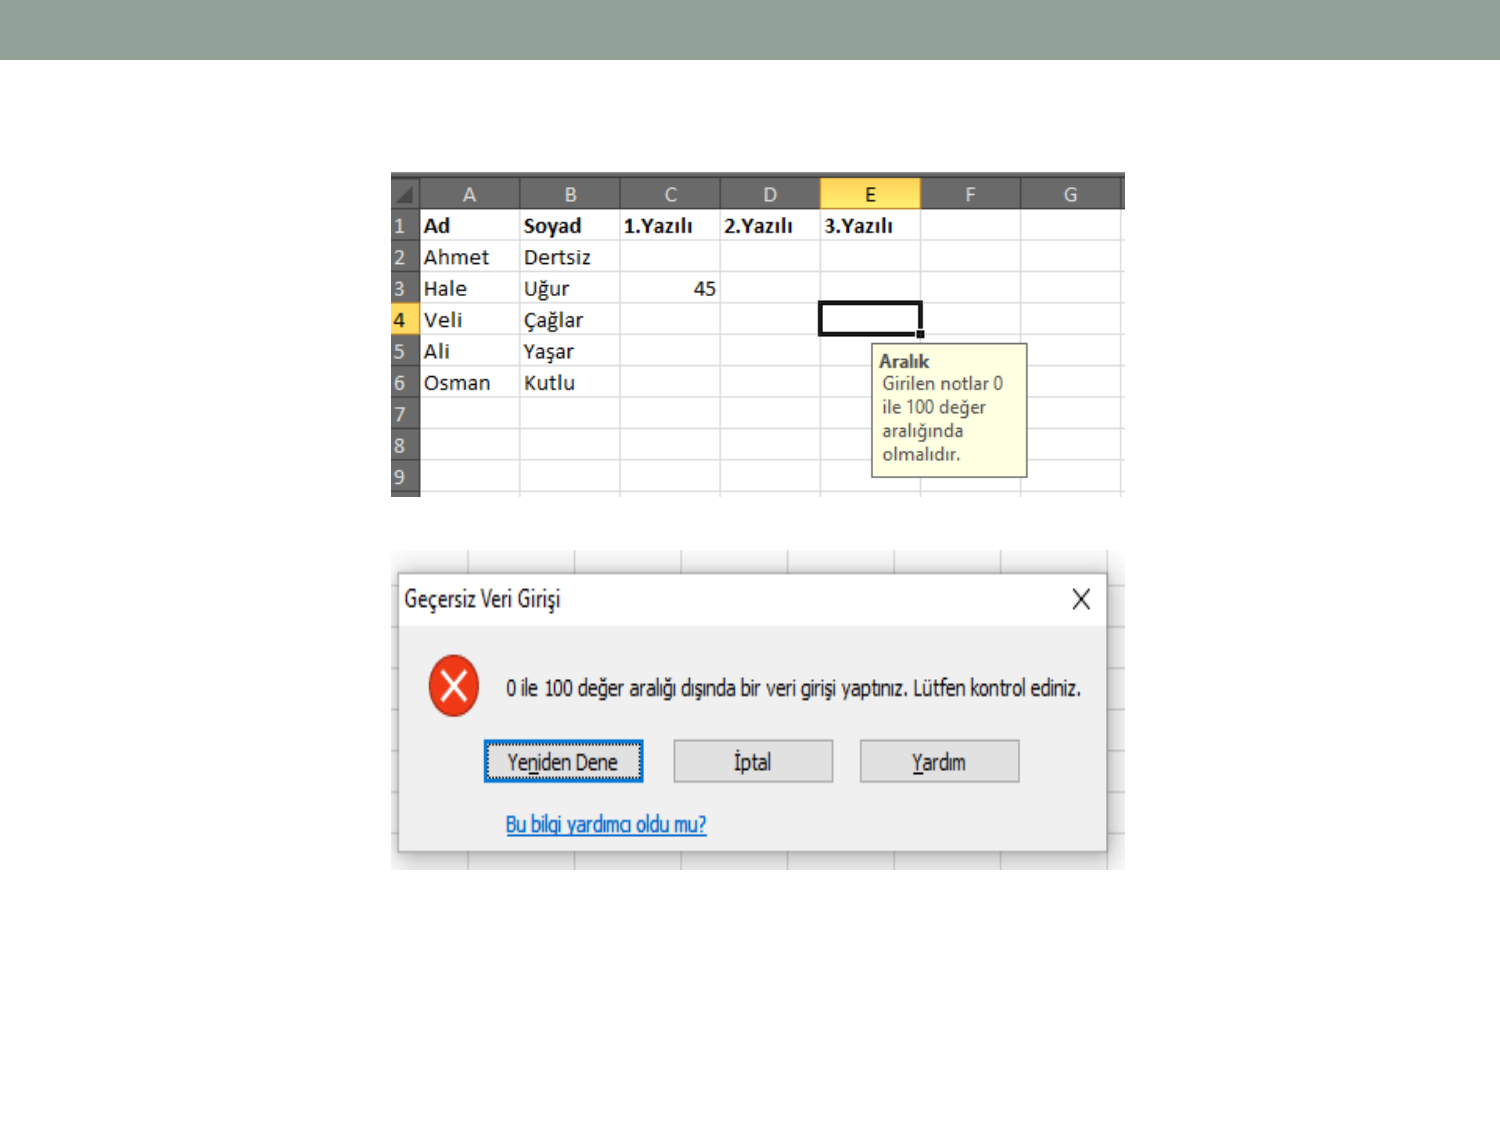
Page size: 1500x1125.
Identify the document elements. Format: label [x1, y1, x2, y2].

picture [391, 172, 1125, 497]
picture [391, 550, 1125, 870]
